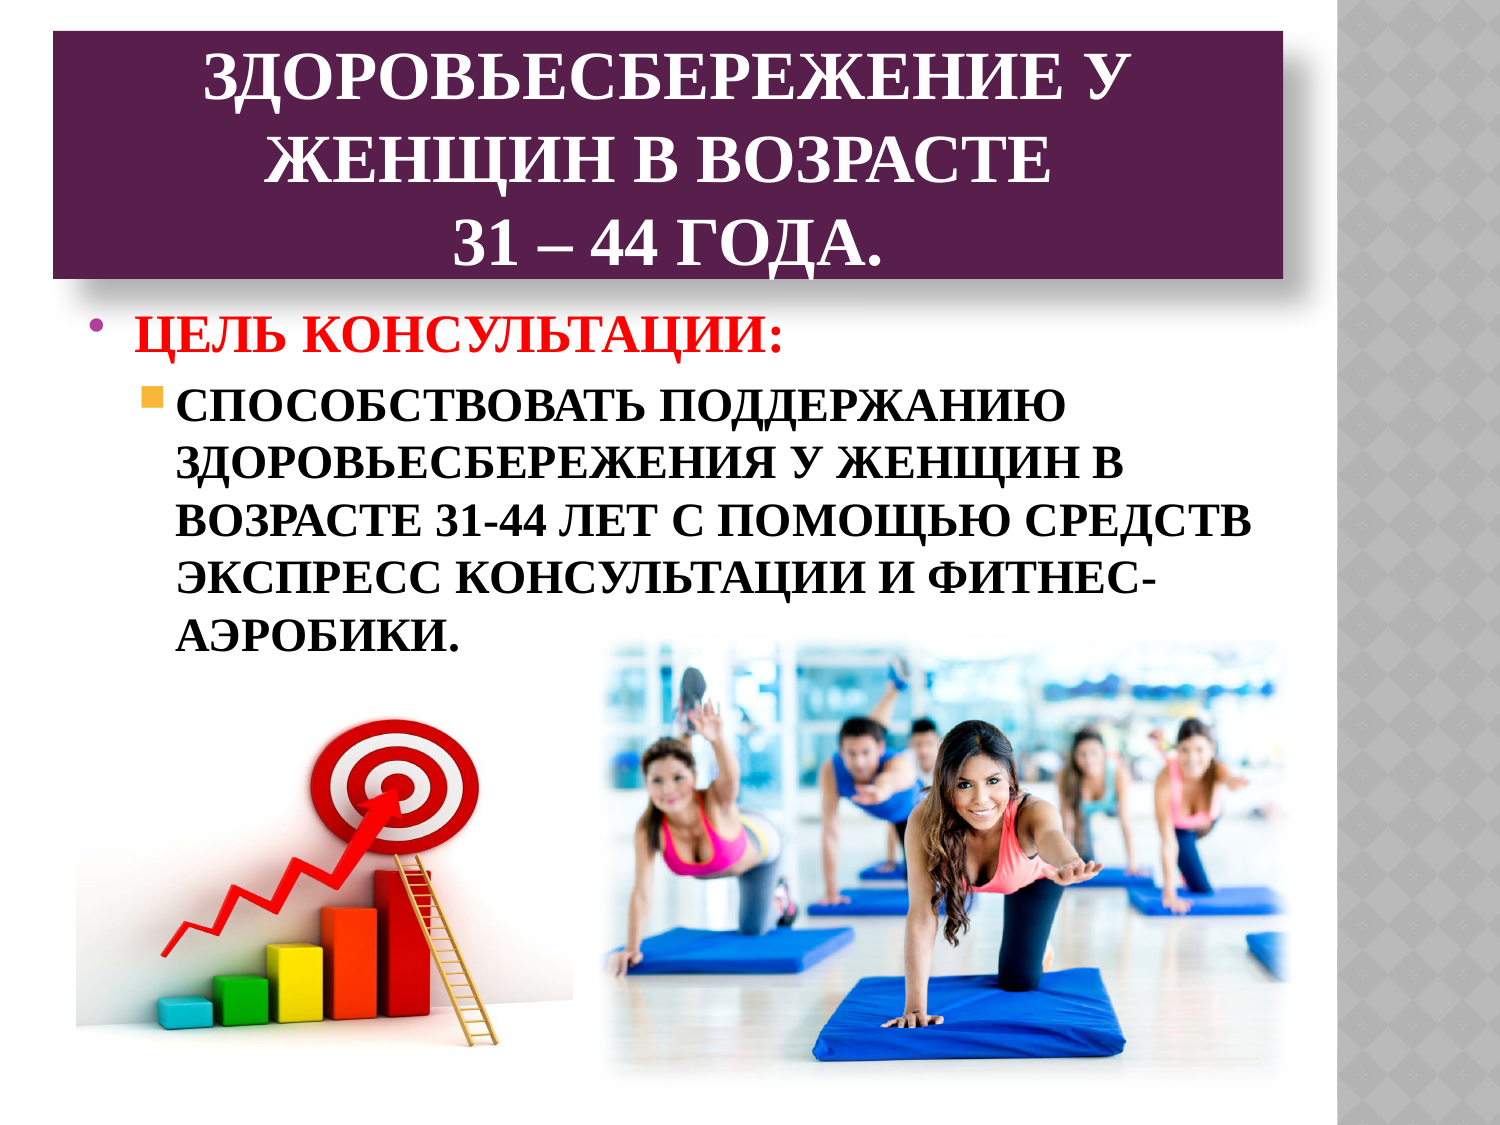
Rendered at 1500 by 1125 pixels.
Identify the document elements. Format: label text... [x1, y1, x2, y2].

picture [76, 691, 574, 1067]
title ЗДОРОВЬЕСБЕРЕЖЕНИЕ У ЖЕНЩИН В ВОЗРАСТЕ 31 – 44 ГОДА. [53, 30, 1284, 279]
list ЦЕЛЬ КОНСУЛЬТАЦИИ: СПОСОБСТВОВАТЬ ПОДДЕРЖАНИЮ ЗДОРОВЬЕСБЕРЕЖЕНИЯ У ЖЕНЩИН В ВОЗРАСТЕ 31-44 ЛЕТ С ПОМОЩЬЮ СРЕДСТВ ЭКСПРЕСС КОНСУЛЬТАЦИИ И ФИТНЕС-АЭРОБИКИ. [75, 290, 1306, 1059]
picture [596, 632, 1294, 1091]
